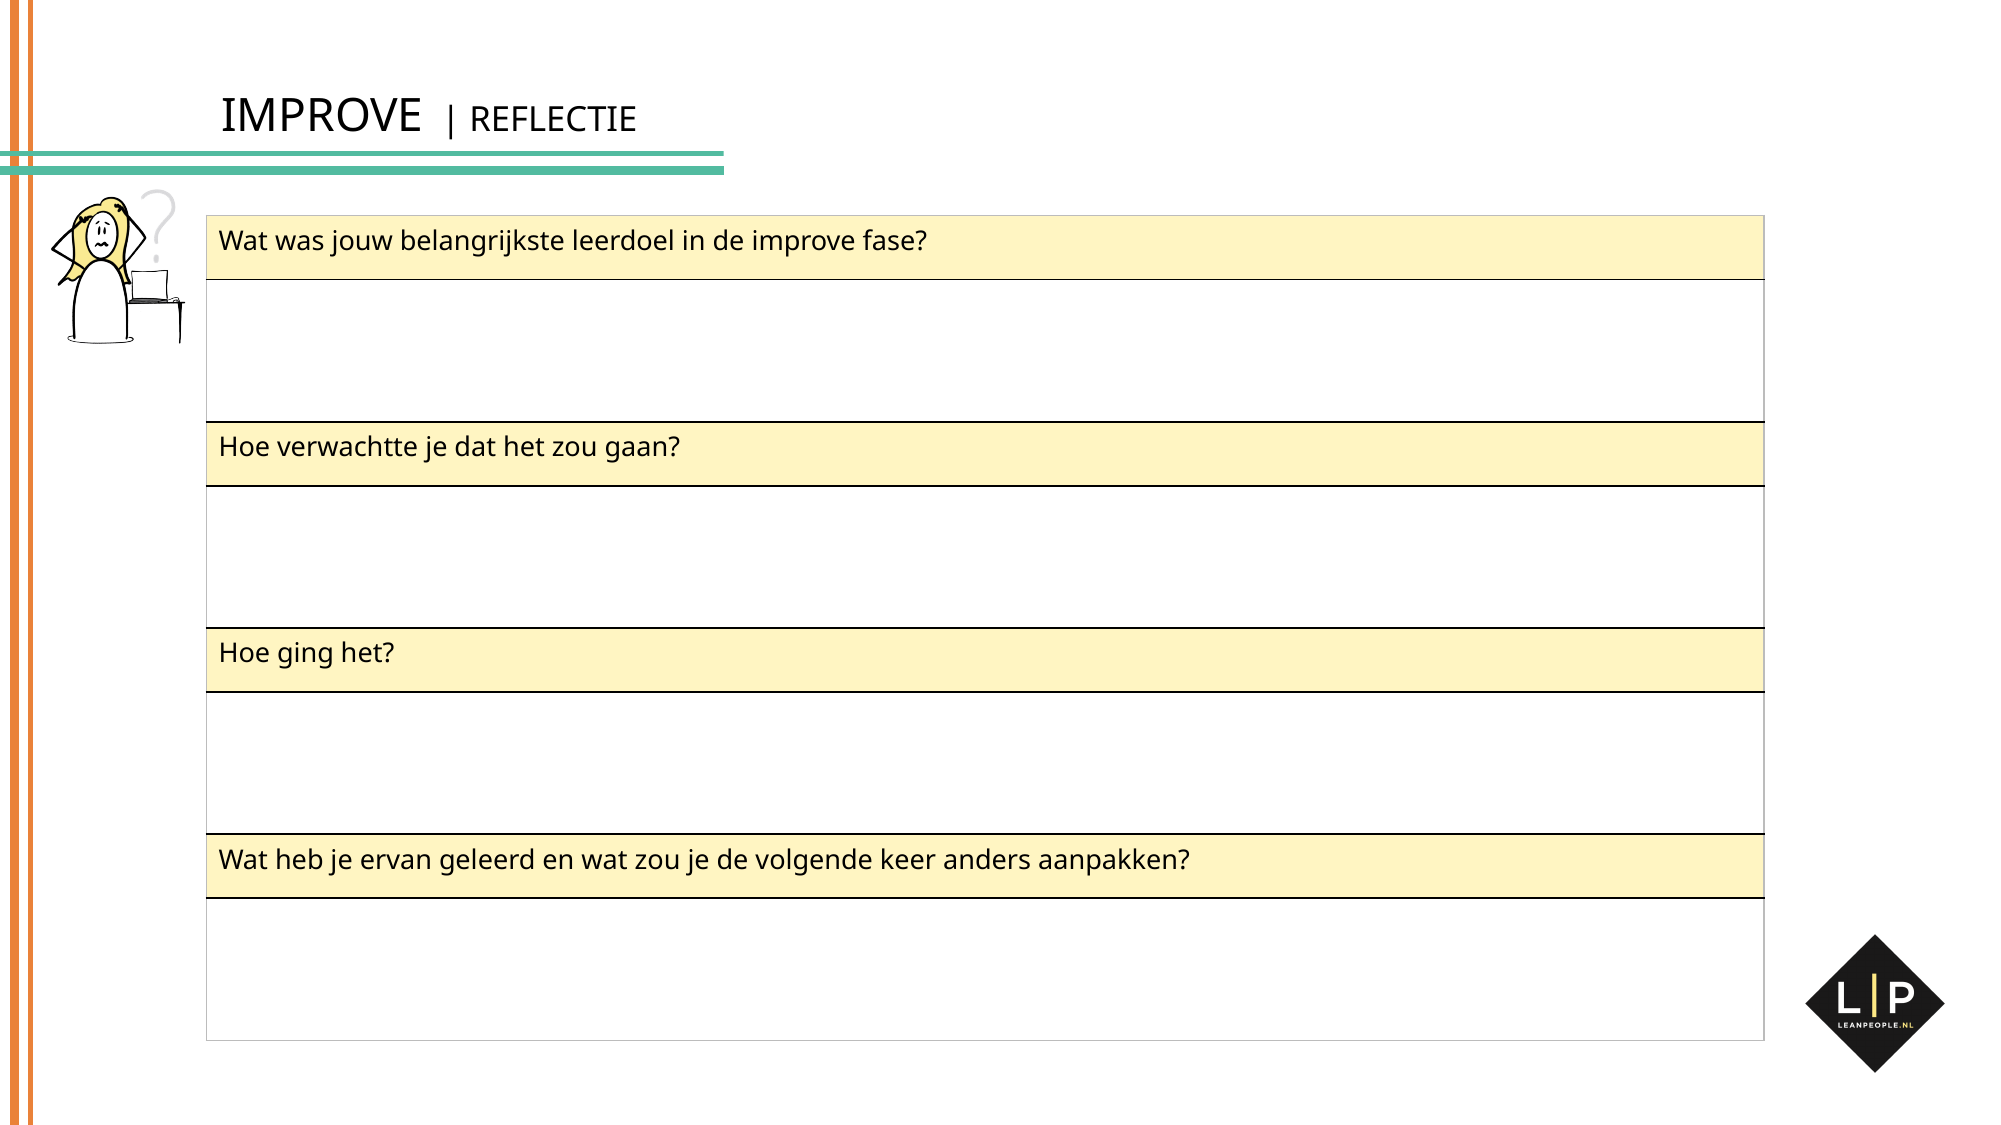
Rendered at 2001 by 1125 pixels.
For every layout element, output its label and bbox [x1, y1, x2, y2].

text_box [5, 182, 232, 352]
text_box [0, 0, 1949, 1125]
